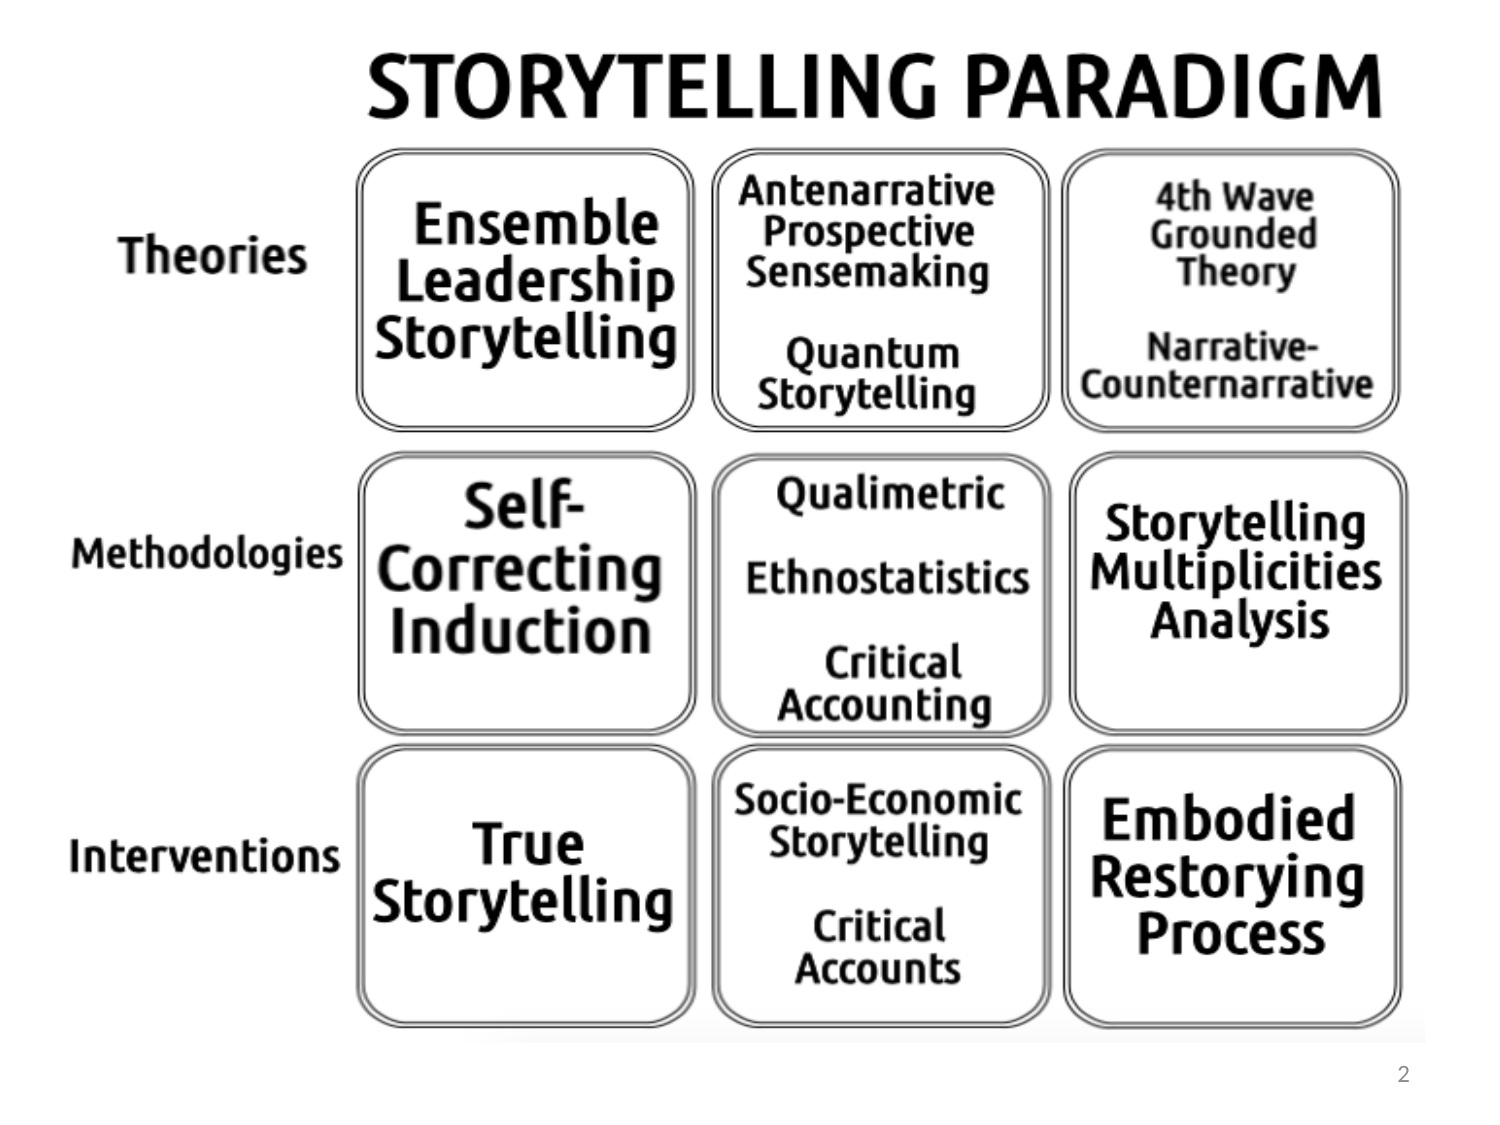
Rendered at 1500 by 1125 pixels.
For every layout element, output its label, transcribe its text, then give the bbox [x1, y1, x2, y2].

picture [61, 44, 1426, 1043]
slide_number 2 [1074, 1051, 1425, 1103]
